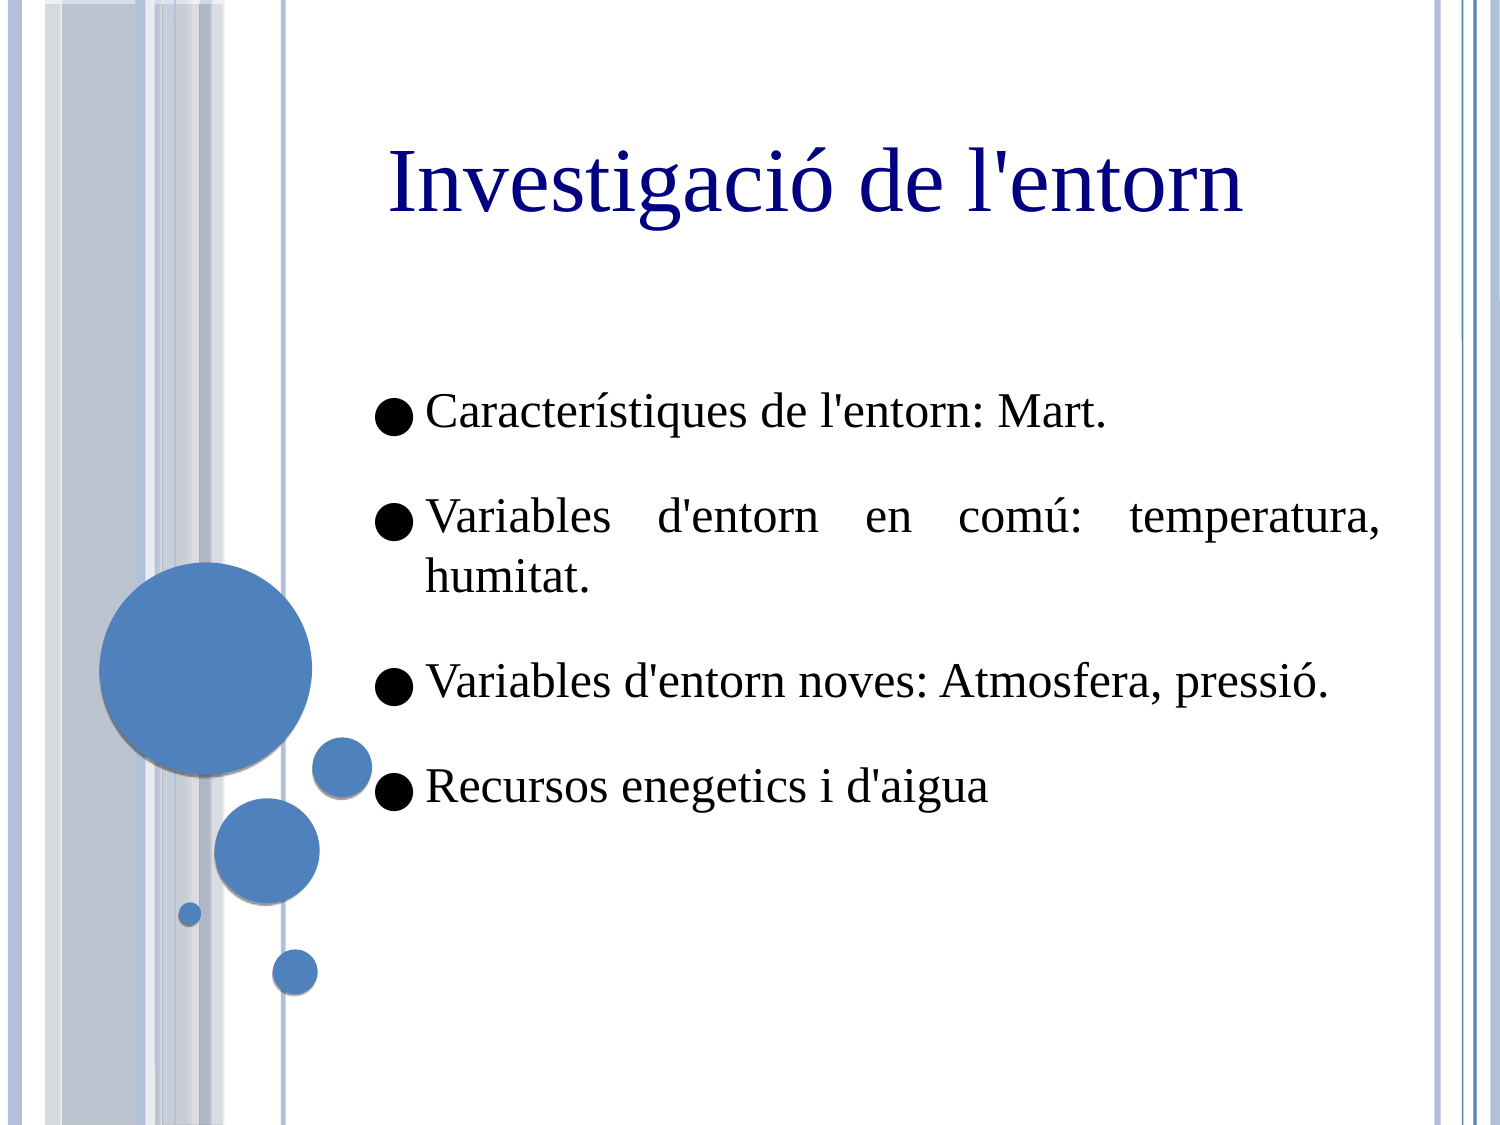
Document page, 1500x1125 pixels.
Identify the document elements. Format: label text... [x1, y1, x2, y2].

text_box Característiques de l'entorn: Mart. Variables d'entorn en comú: temperatura, humitat. Variables d'entorn noves: Atmosfera, pressió. Recursos enegetics i d'aigua [354, 377, 1382, 916]
text_box Investigació de l'entorn [310, 20, 1323, 331]
